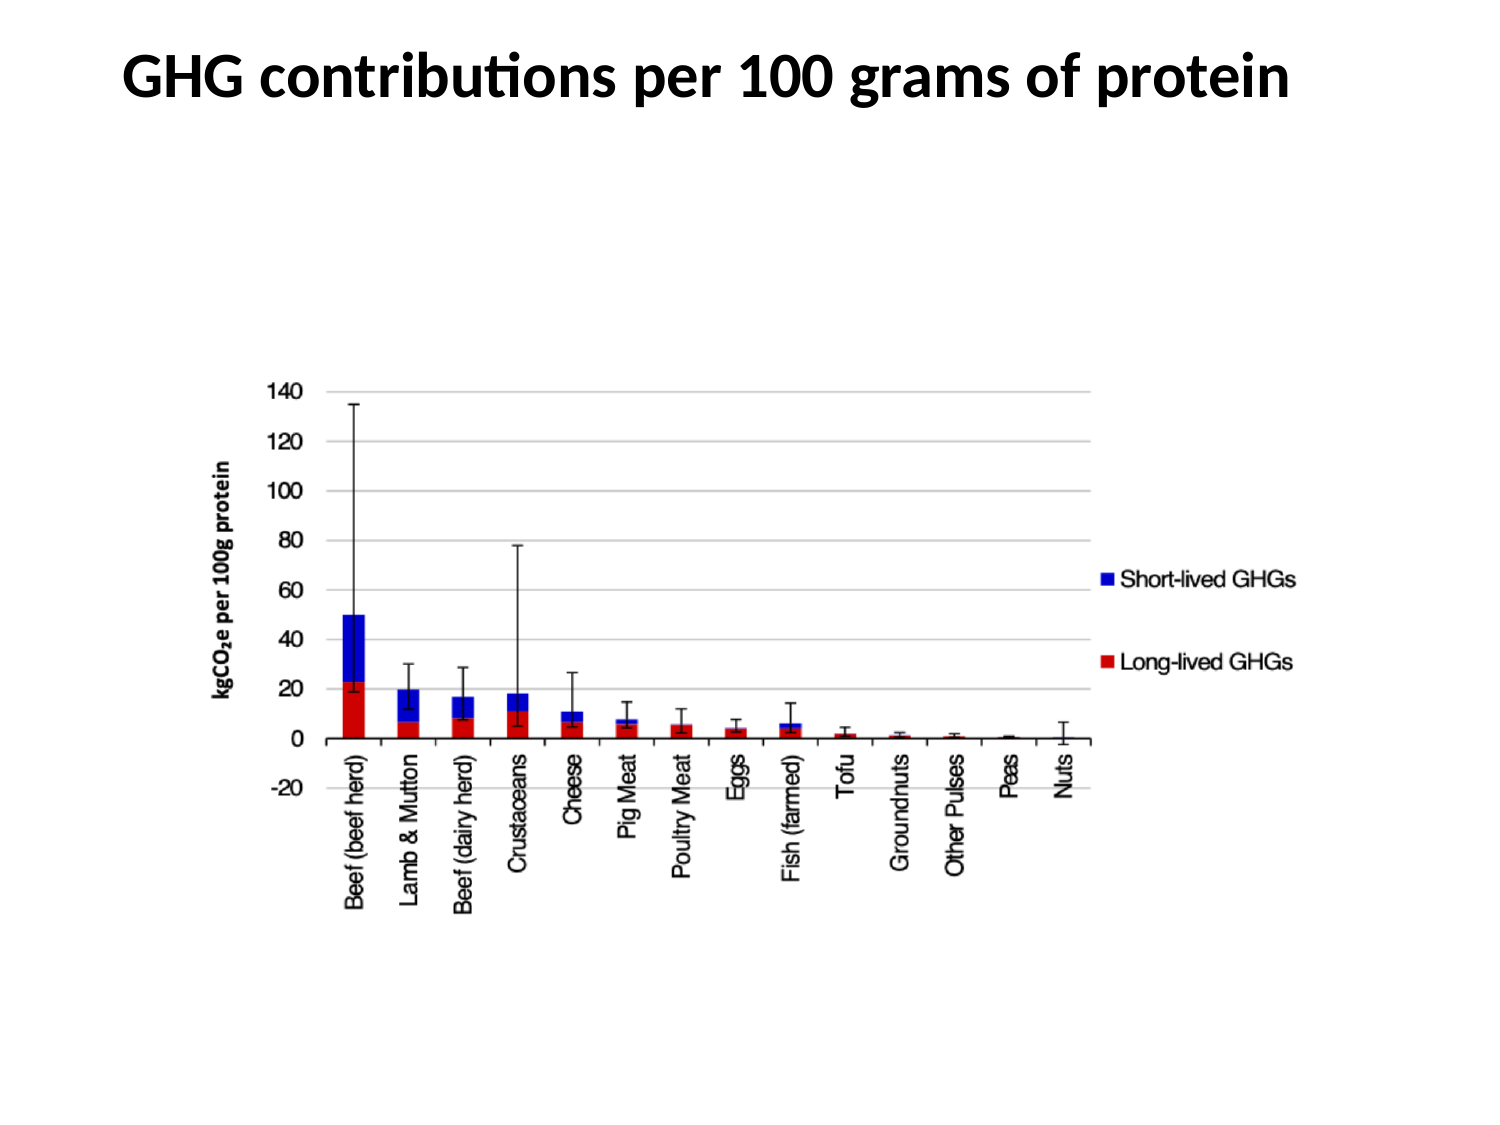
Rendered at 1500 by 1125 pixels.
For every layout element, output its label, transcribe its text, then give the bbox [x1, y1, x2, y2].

title GHG contributions per 100 grams of protein [34, 12, 1394, 141]
picture [195, 349, 1307, 917]
